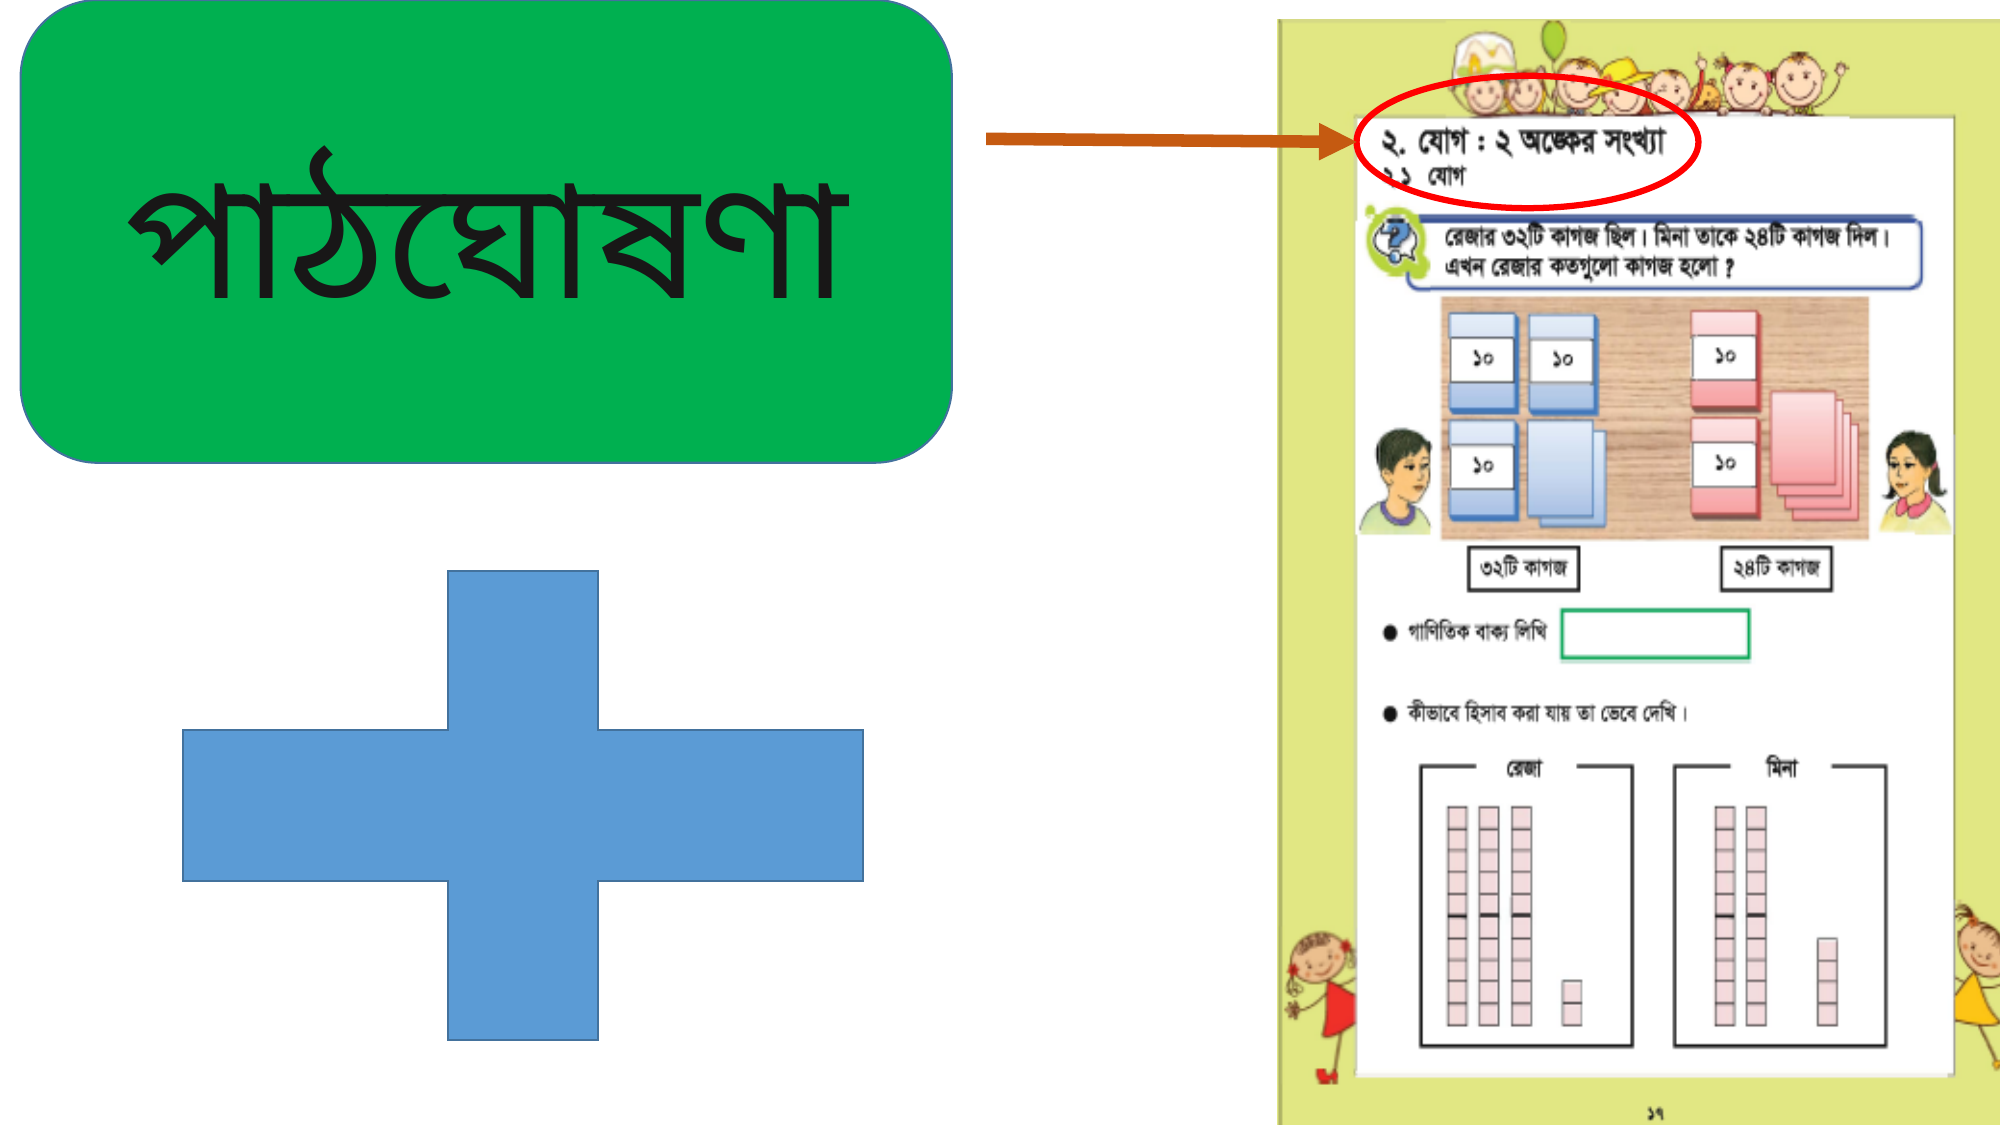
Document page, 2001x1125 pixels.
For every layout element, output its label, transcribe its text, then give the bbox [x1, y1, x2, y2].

text_box [182, 570, 864, 1041]
text_box পাঠঘোষণা [19, 0, 953, 464]
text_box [986, 138, 1357, 142]
picture [1277, 19, 2000, 1125]
